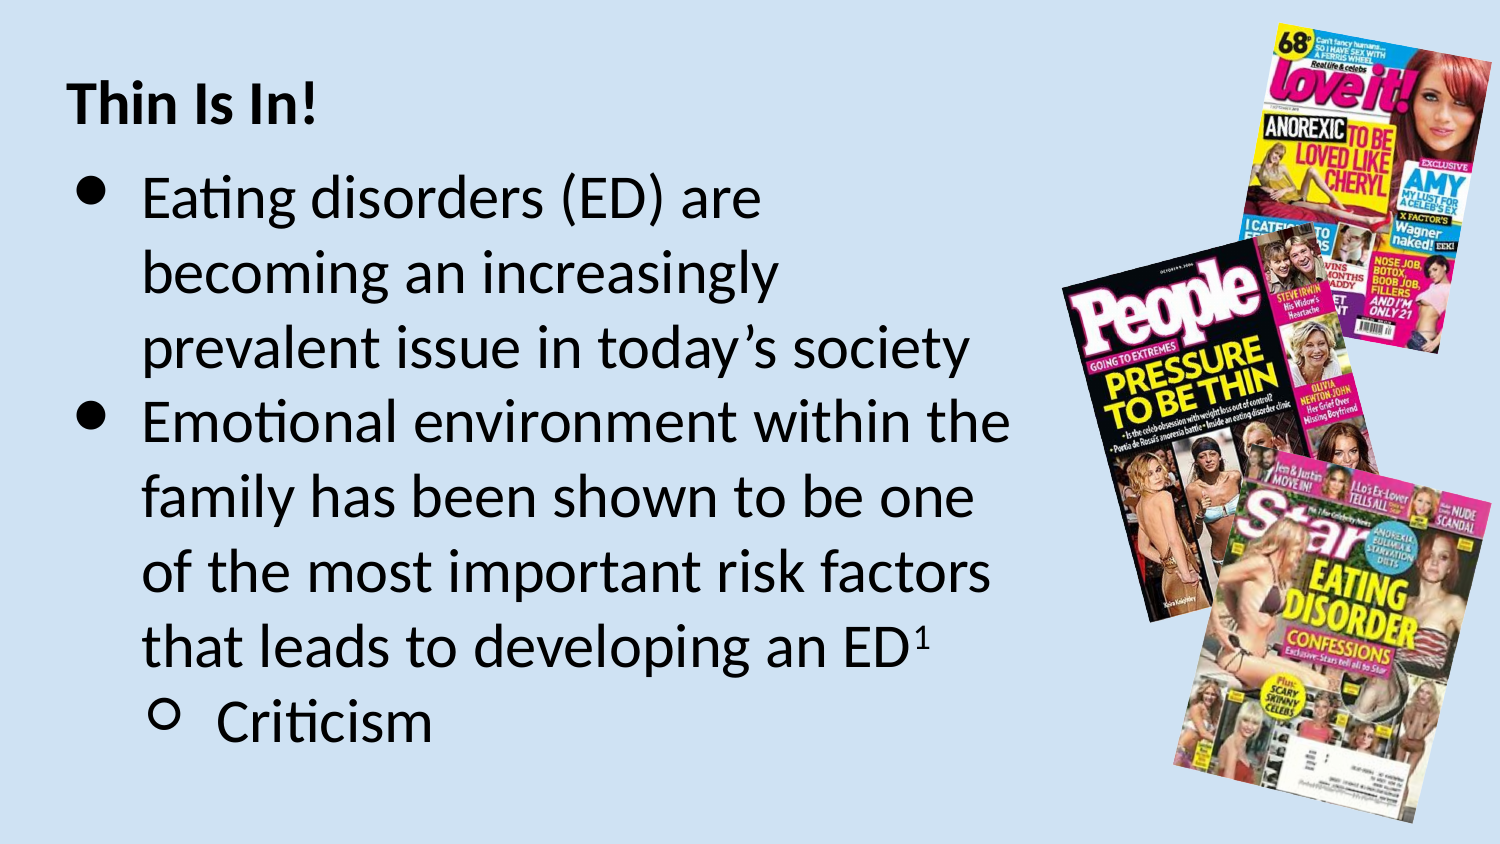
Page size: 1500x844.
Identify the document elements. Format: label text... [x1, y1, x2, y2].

list Eating disorders (ED) are becoming an increasingly prevalent issue in today’s society Emotional environment within the family has been shown to be one of the most important risk factors that leads to developing an ED1 Criticism [51, 140, 1038, 824]
title Thin Is In! [51, 46, 1243, 141]
picture [1062, 23, 1491, 823]
